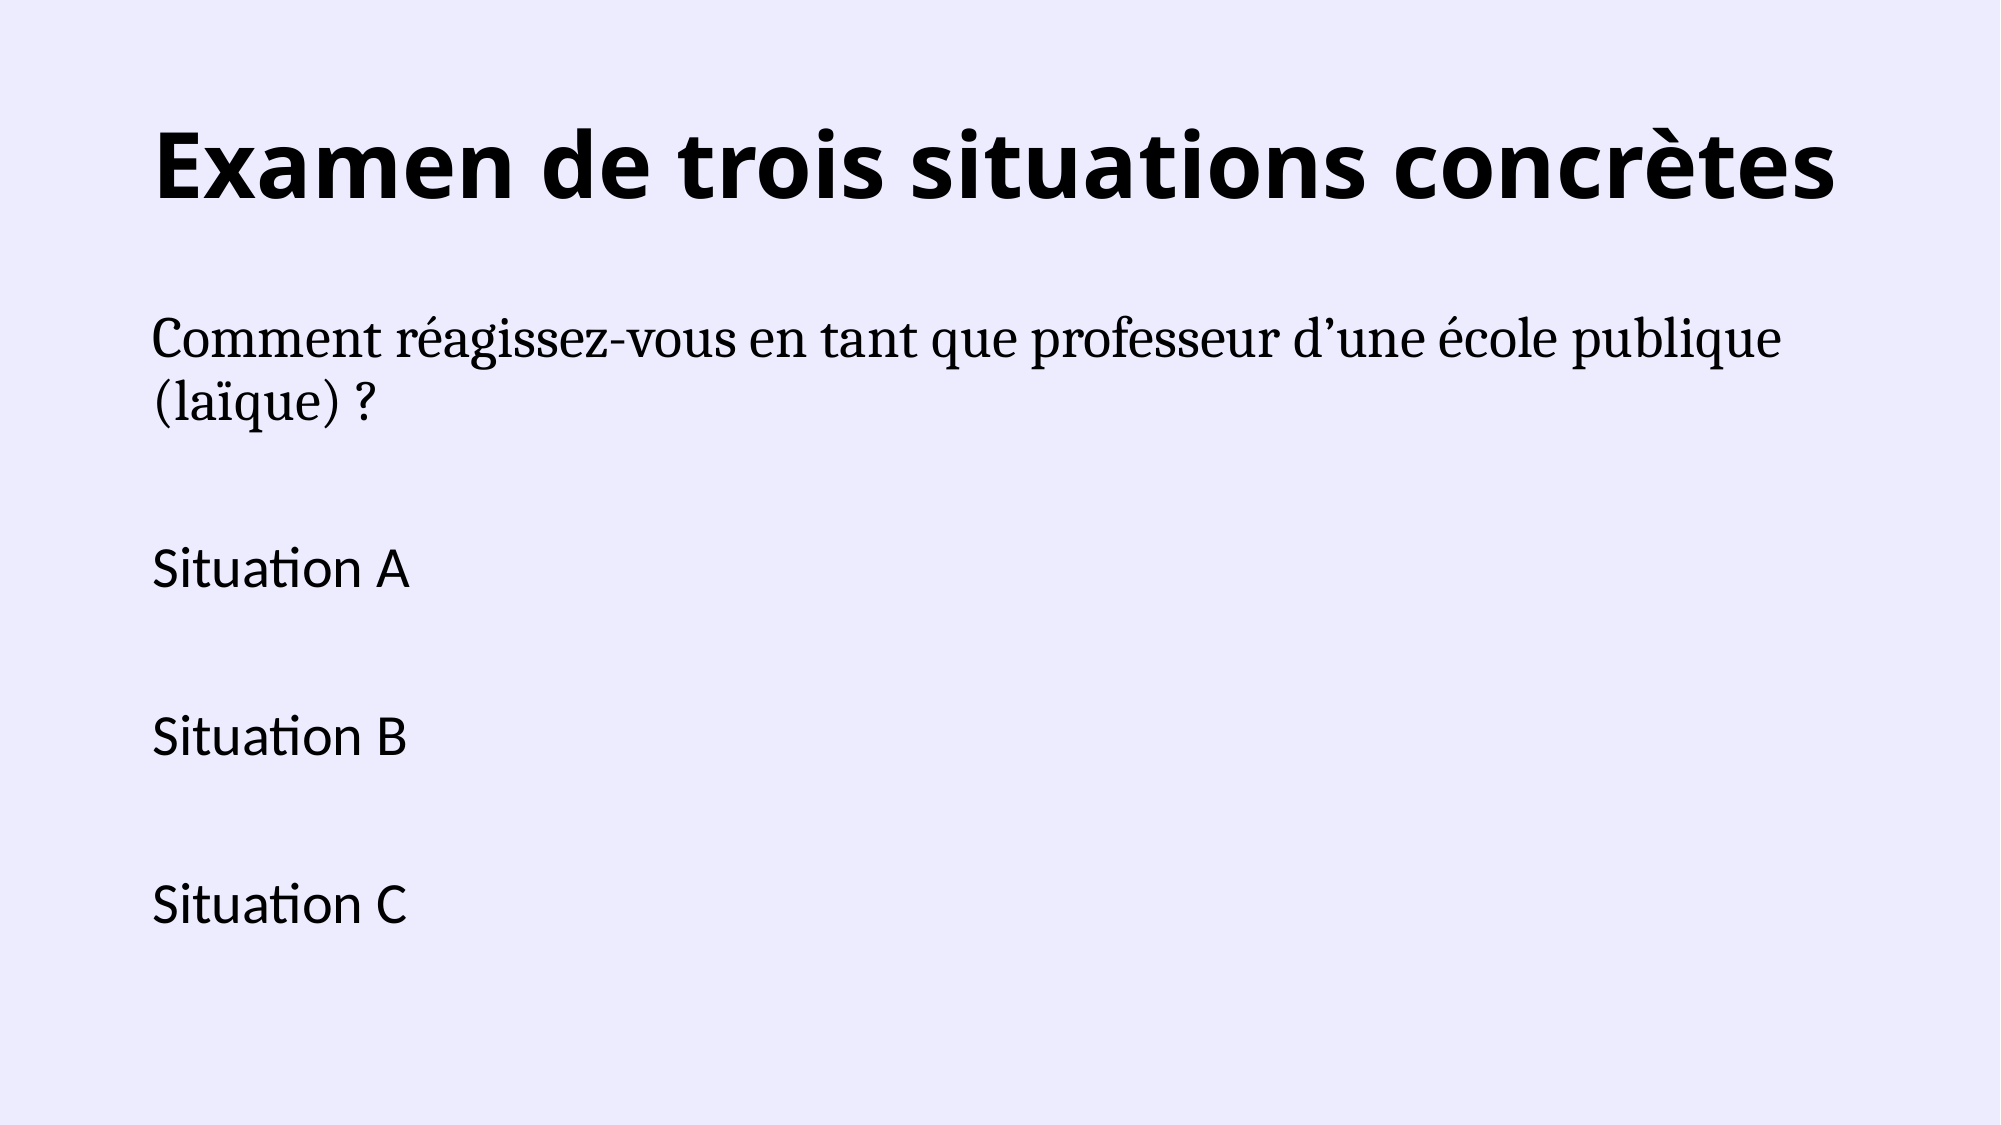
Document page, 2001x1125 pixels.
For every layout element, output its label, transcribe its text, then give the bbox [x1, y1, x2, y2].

list Comment réagissez-vous en tant que professeur d’une école publique (laïque) ? Situation A Situation B Situation C [137, 299, 1863, 1014]
title Examen de trois situations concrètes [137, 59, 1934, 278]
